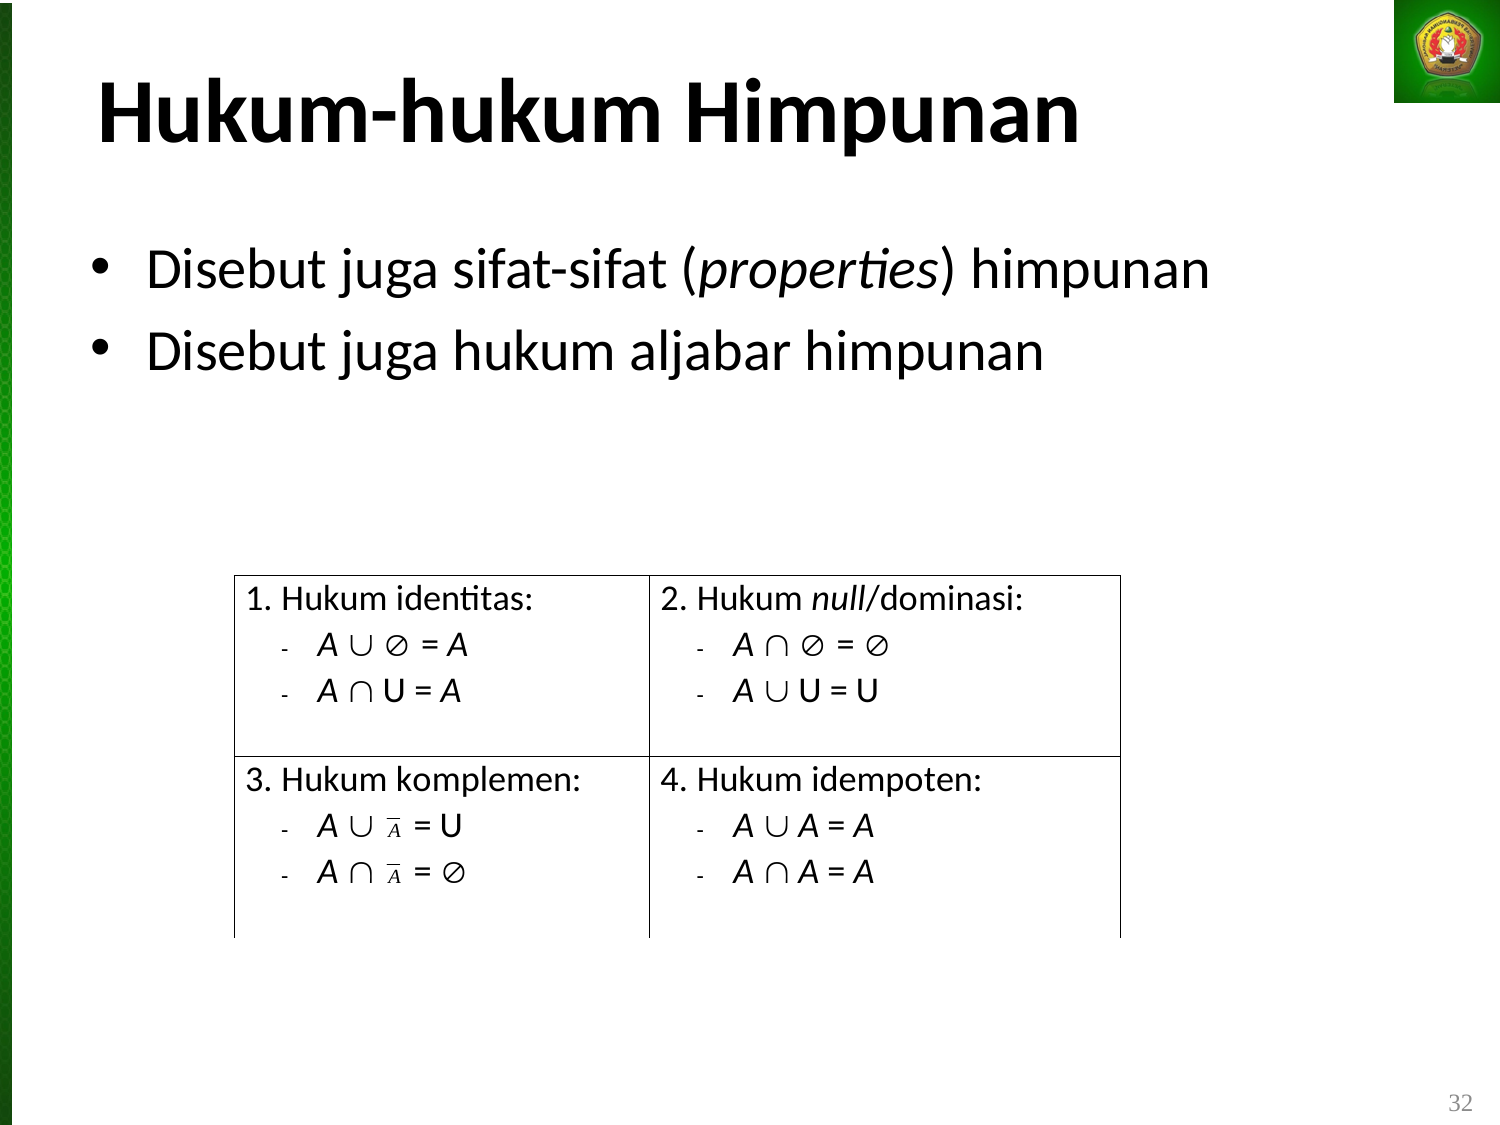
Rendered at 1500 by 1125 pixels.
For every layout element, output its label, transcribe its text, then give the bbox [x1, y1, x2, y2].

slide_number 32 [1148, 1078, 1489, 1125]
picture [0, 3, 12, 1125]
title Hukum-hukum Himpunan [82, 11, 1432, 200]
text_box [222, 574, 1269, 1009]
list Disebut juga sifat-sifat (properties) himpunan Disebut juga hukum aljabar himpunan [75, 222, 1425, 1005]
picture [1394, 0, 1500, 103]
